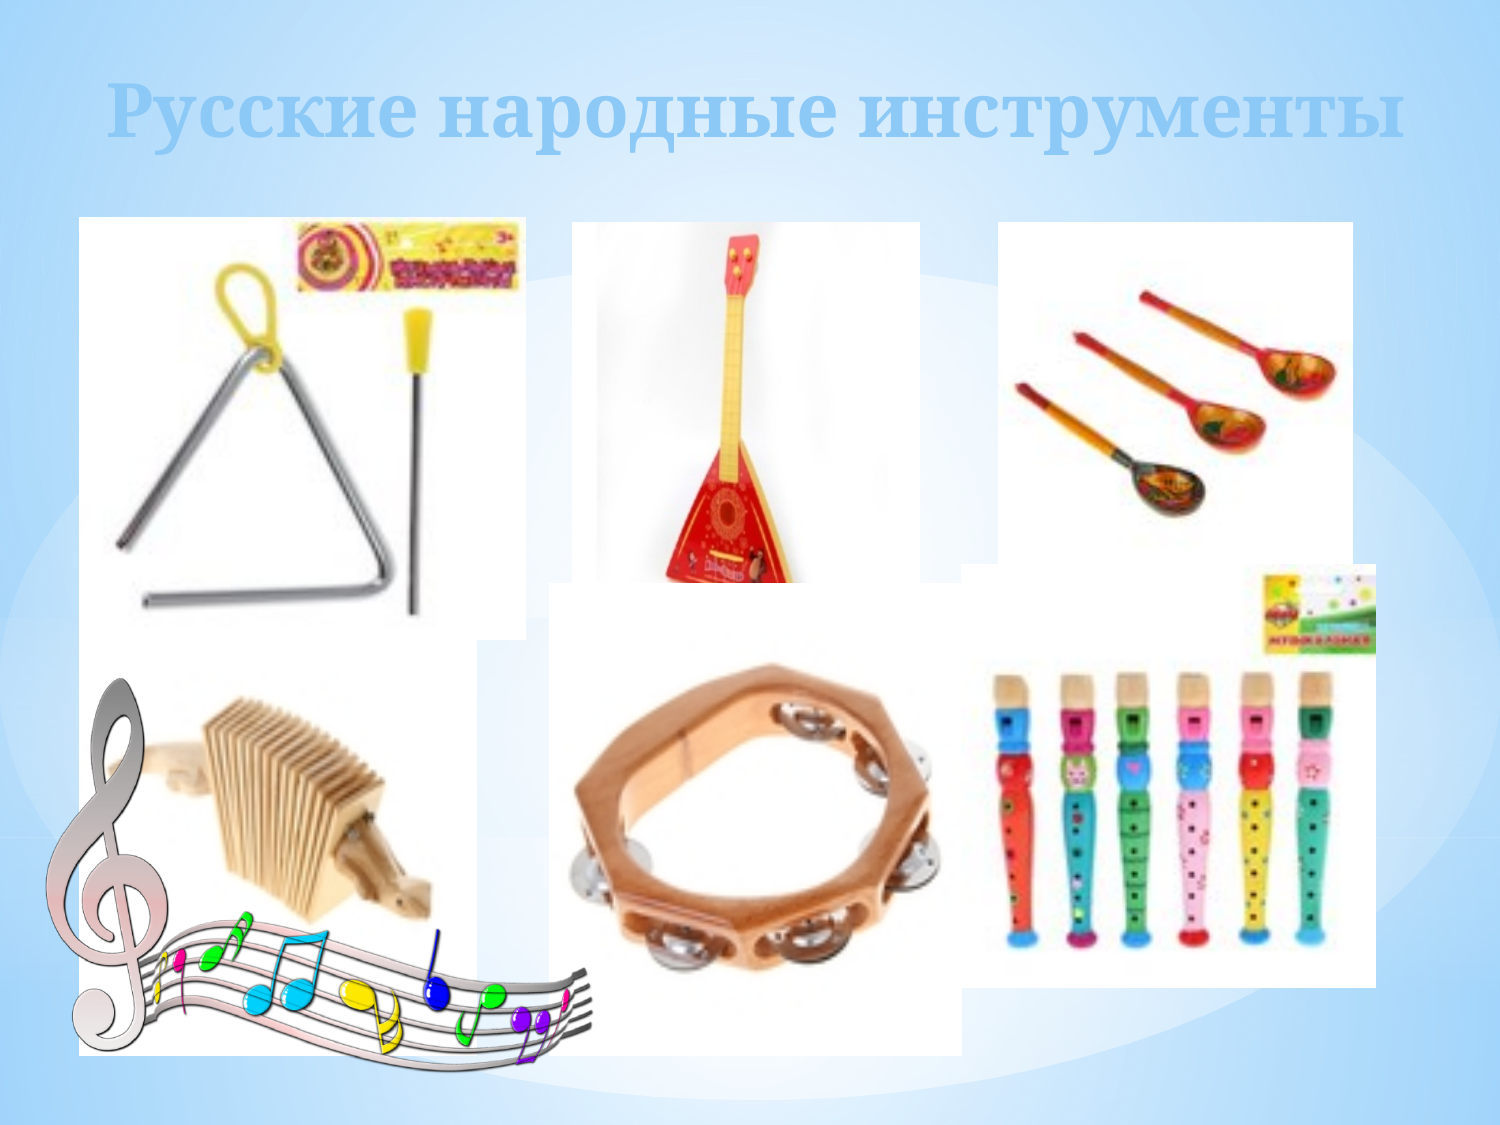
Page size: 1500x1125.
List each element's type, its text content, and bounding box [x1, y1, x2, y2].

picture [34, 216, 1377, 1097]
title Русские народные инструменты [75, 54, 1438, 244]
